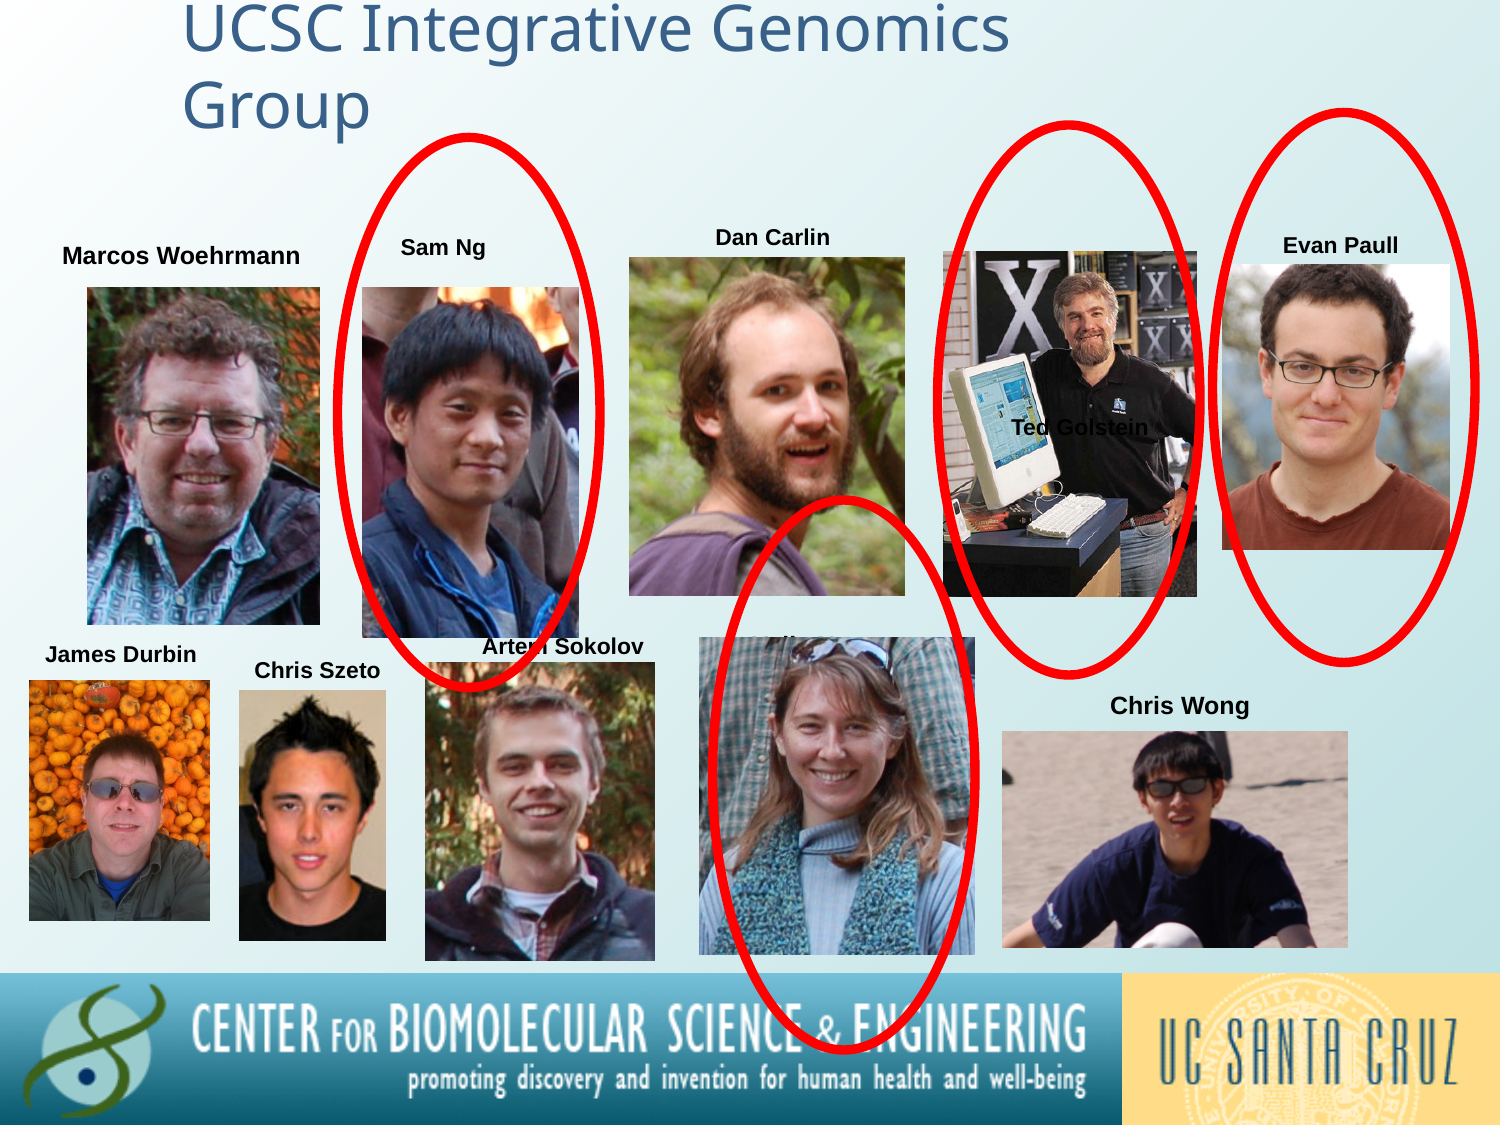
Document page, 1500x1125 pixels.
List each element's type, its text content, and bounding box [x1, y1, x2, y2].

text_box [400, 647, 538, 667]
picture [0, 972, 1500, 1125]
picture [362, 287, 580, 638]
text_box Artem Sokolov [527, 631, 645, 660]
picture [87, 287, 320, 626]
picture [629, 257, 905, 597]
text_box [337, 137, 601, 557]
text_box [1226, 112, 1476, 537]
picture [699, 637, 976, 955]
text_box James Durbin [38, 640, 198, 668]
text_box [1212, 316, 1217, 459]
text_box UCSC Integrative Genomics Group [174, 0, 1207, 139]
picture [424, 662, 655, 961]
picture [943, 250, 1198, 598]
text_box [748, 964, 940, 971]
text_box Chris Wong [1103, 689, 1257, 720]
picture [1222, 264, 1450, 550]
text_box [981, 606, 1156, 676]
text_box Marcos Woehrmann [55, 239, 308, 270]
text_box [959, 124, 1179, 249]
picture [28, 680, 210, 921]
picture [1001, 731, 1349, 948]
text_box Dan Carlin [709, 222, 831, 250]
text_box Chris Szeto [248, 655, 382, 683]
text_box [730, 536, 957, 635]
text_box [1240, 556, 1448, 663]
picture [239, 690, 387, 942]
